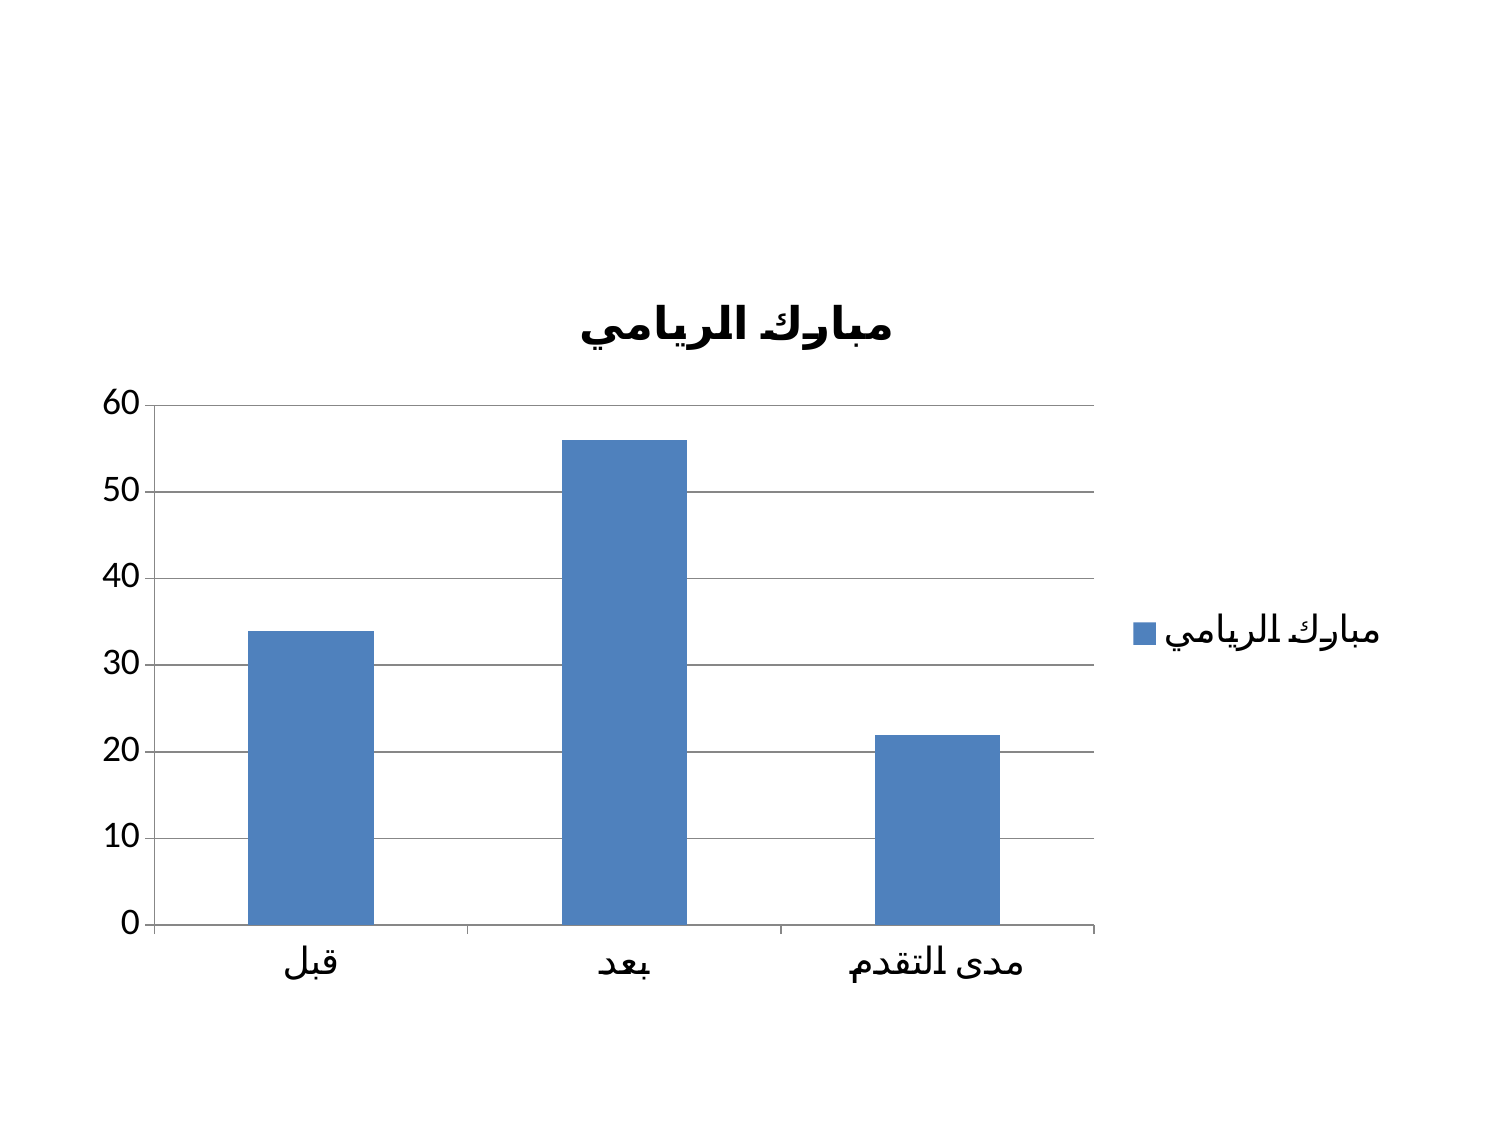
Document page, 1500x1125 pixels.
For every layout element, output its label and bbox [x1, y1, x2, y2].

chart [74, 262, 1426, 1006]
